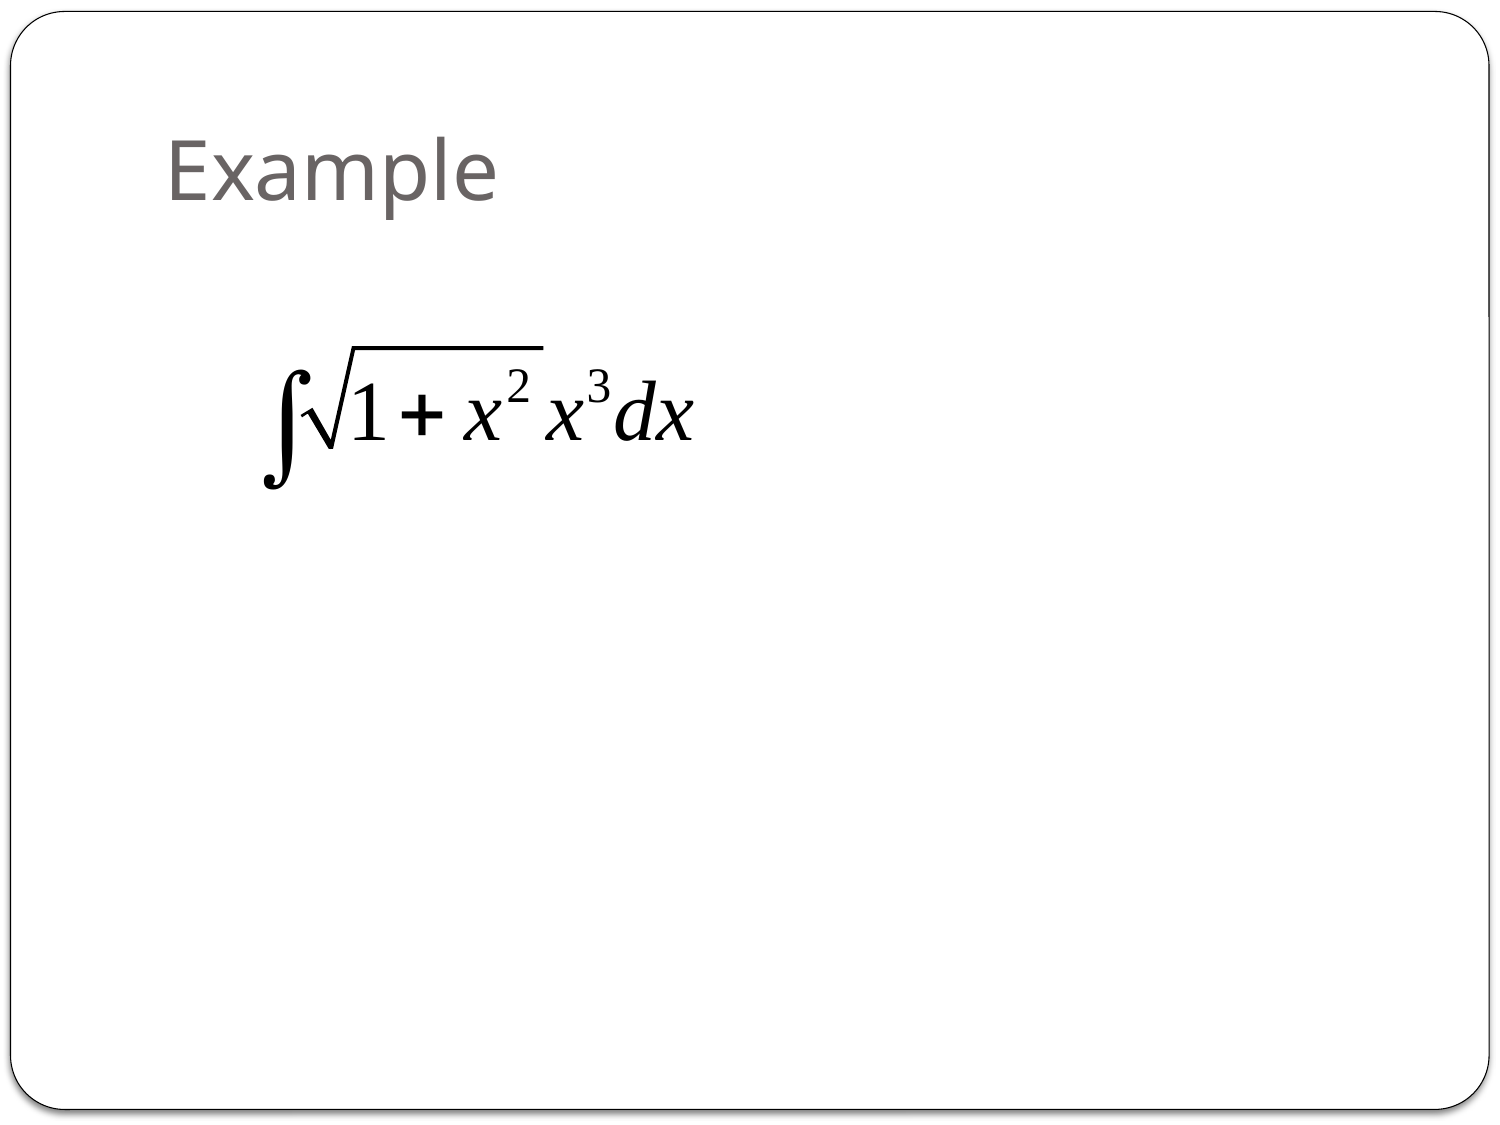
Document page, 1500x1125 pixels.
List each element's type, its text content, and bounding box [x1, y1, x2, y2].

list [235, 326, 715, 499]
title Example [150, 45, 1425, 233]
